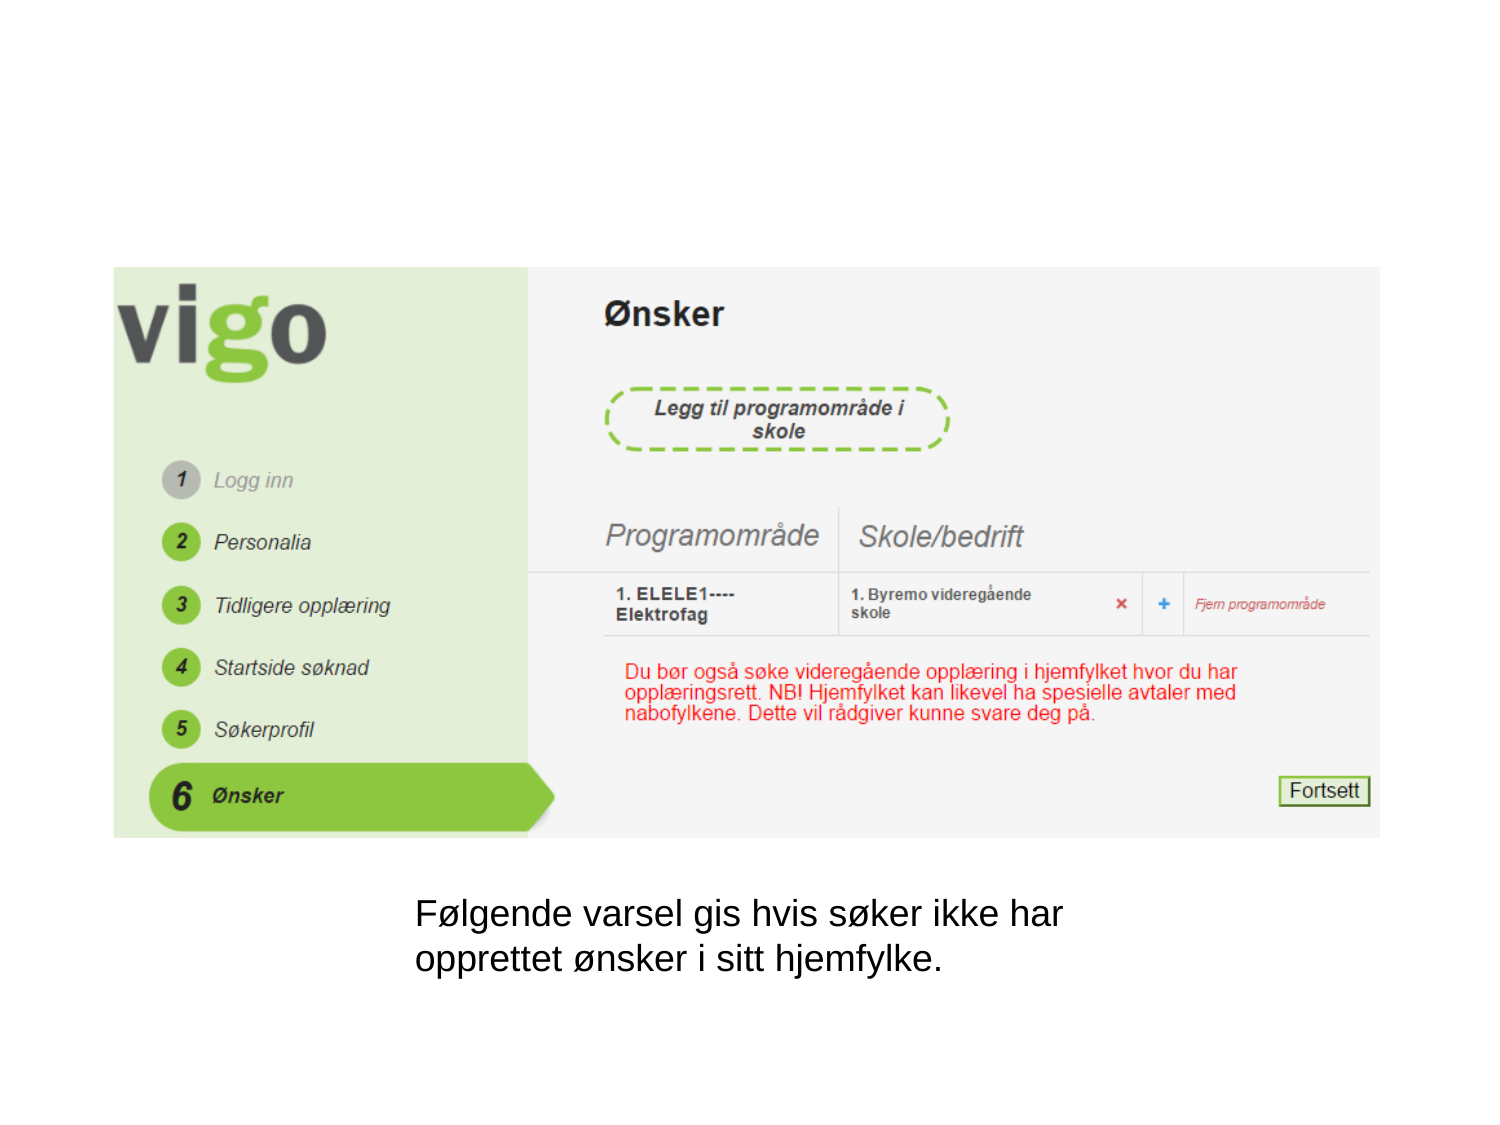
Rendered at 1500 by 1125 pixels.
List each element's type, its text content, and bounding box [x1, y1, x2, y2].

picture [113, 266, 1381, 839]
text_box Følgende varsel gis hvis søker ikke har opprettet ønsker i sitt hjemfylke. [400, 881, 1094, 987]
